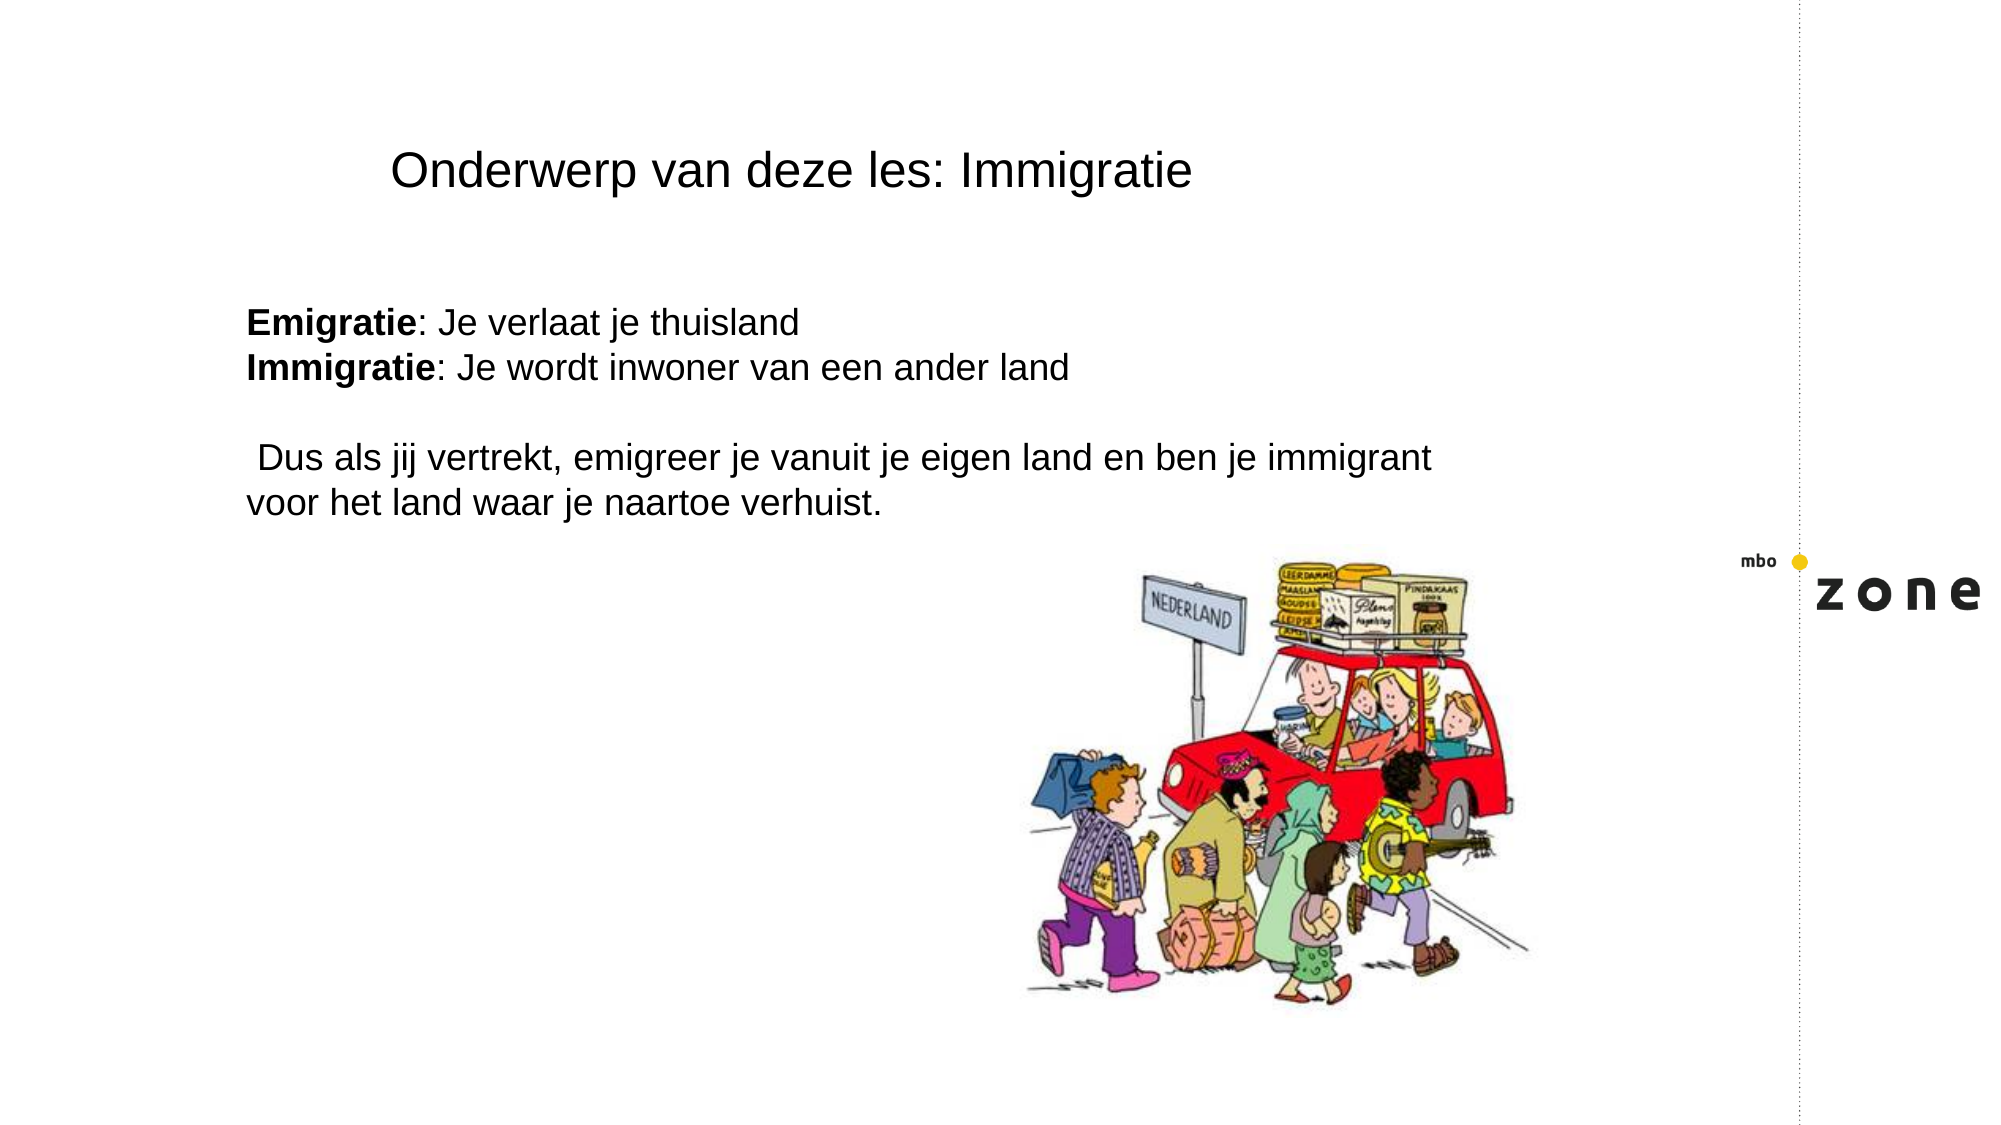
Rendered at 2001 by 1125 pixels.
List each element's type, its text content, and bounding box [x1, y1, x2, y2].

picture [1596, 0, 2001, 1125]
text_box Emigratie: Je verlaat je thuisland Immigratie: Je wordt inwoner van een ander land Dus als jij vertrekt, emigreer je vanuit je eigen land en ben je immigrant voor het land waar je naartoe verhuist. [231, 290, 1496, 531]
picture [957, 544, 1589, 1018]
text_box Onderwerp van deze les: Immigratie [375, 130, 1664, 205]
